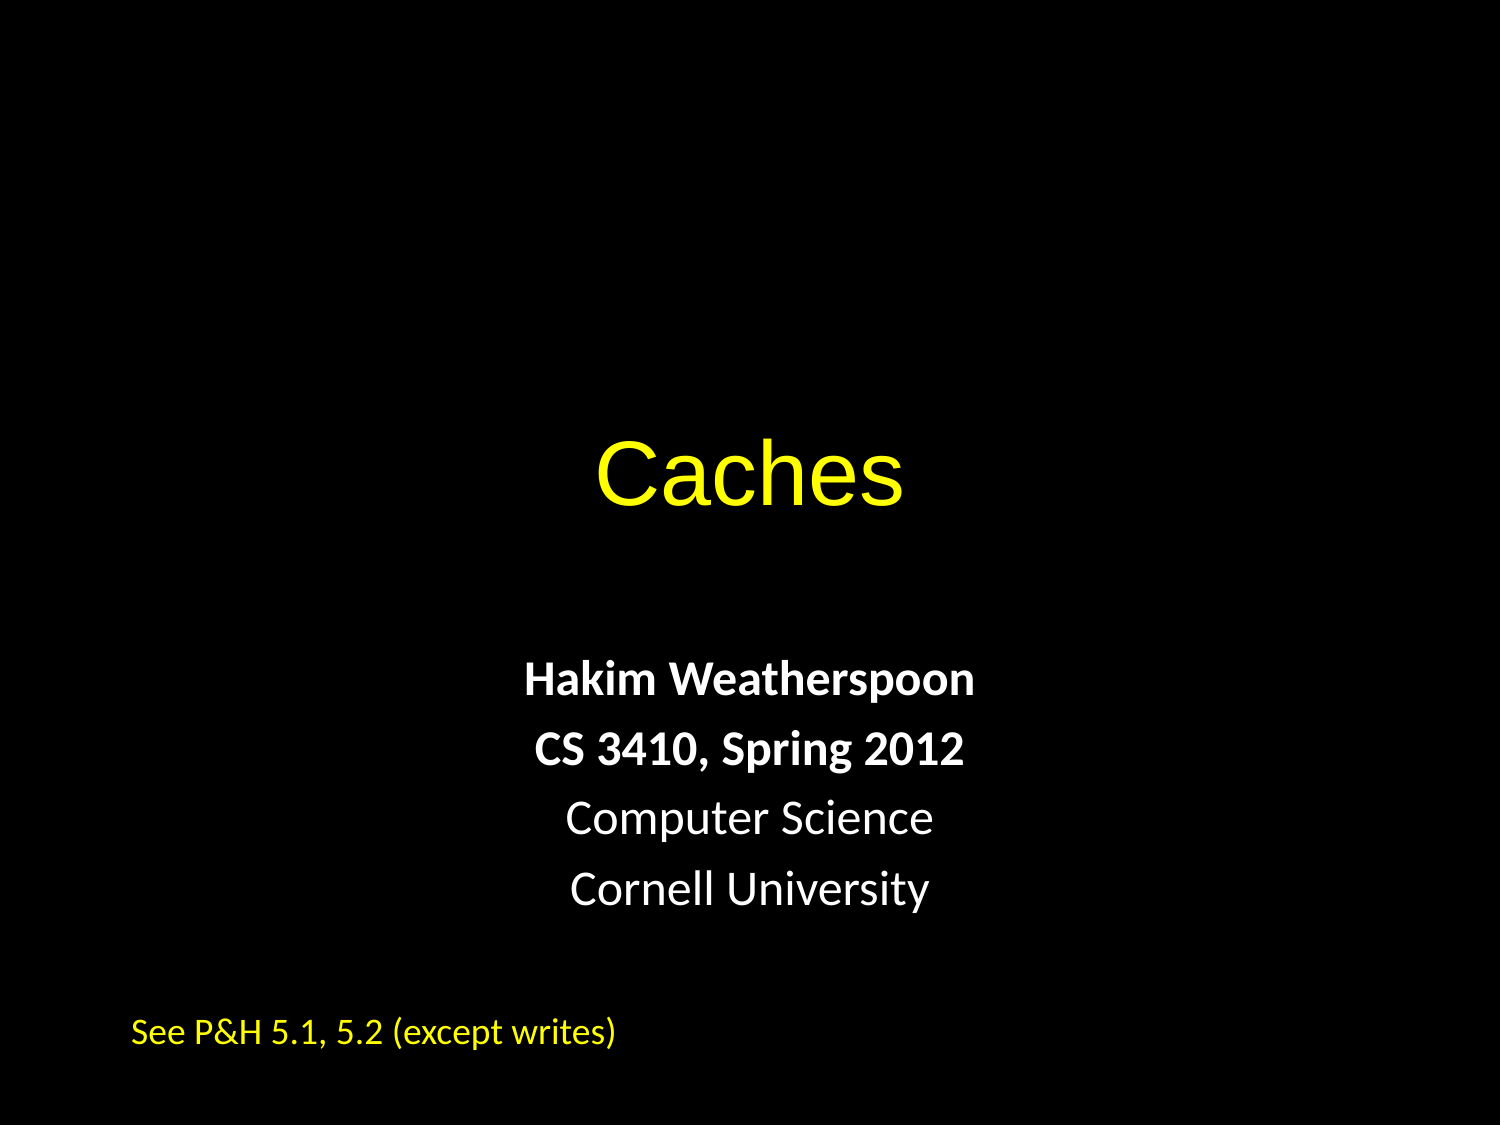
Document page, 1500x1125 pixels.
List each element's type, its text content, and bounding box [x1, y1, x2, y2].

title Caches [112, 375, 1388, 563]
text_box See P&H 5.1, 5.2 (except writes) [116, 999, 632, 1060]
subtitle Hakim Weatherspoon CS 3410, Spring 2012 Computer Science Cornell University [225, 637, 1275, 925]
